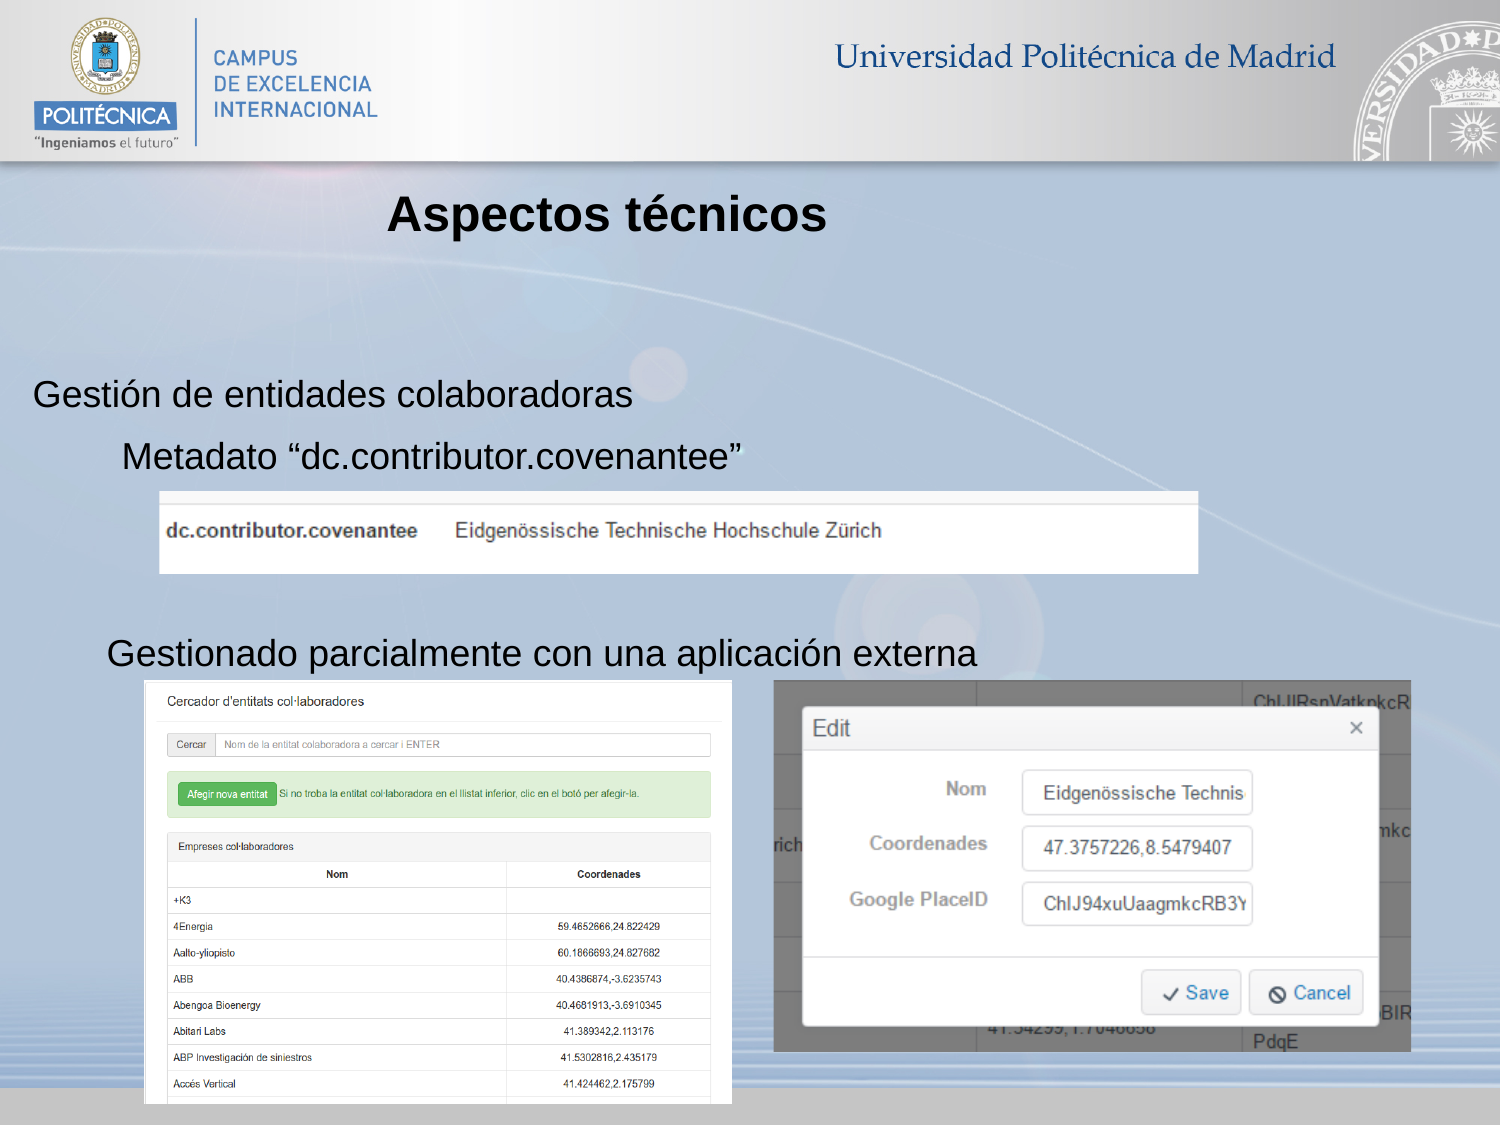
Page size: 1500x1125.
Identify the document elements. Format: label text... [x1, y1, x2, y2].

list Gestión de entidades colaboradoras Metadato “dc.contributor.covenantee” Gestionado parcialmente con una aplicación externa [17, 266, 1459, 1083]
picture [0, 0, 1500, 1125]
title Aspectos técnicos [64, 101, 1150, 266]
